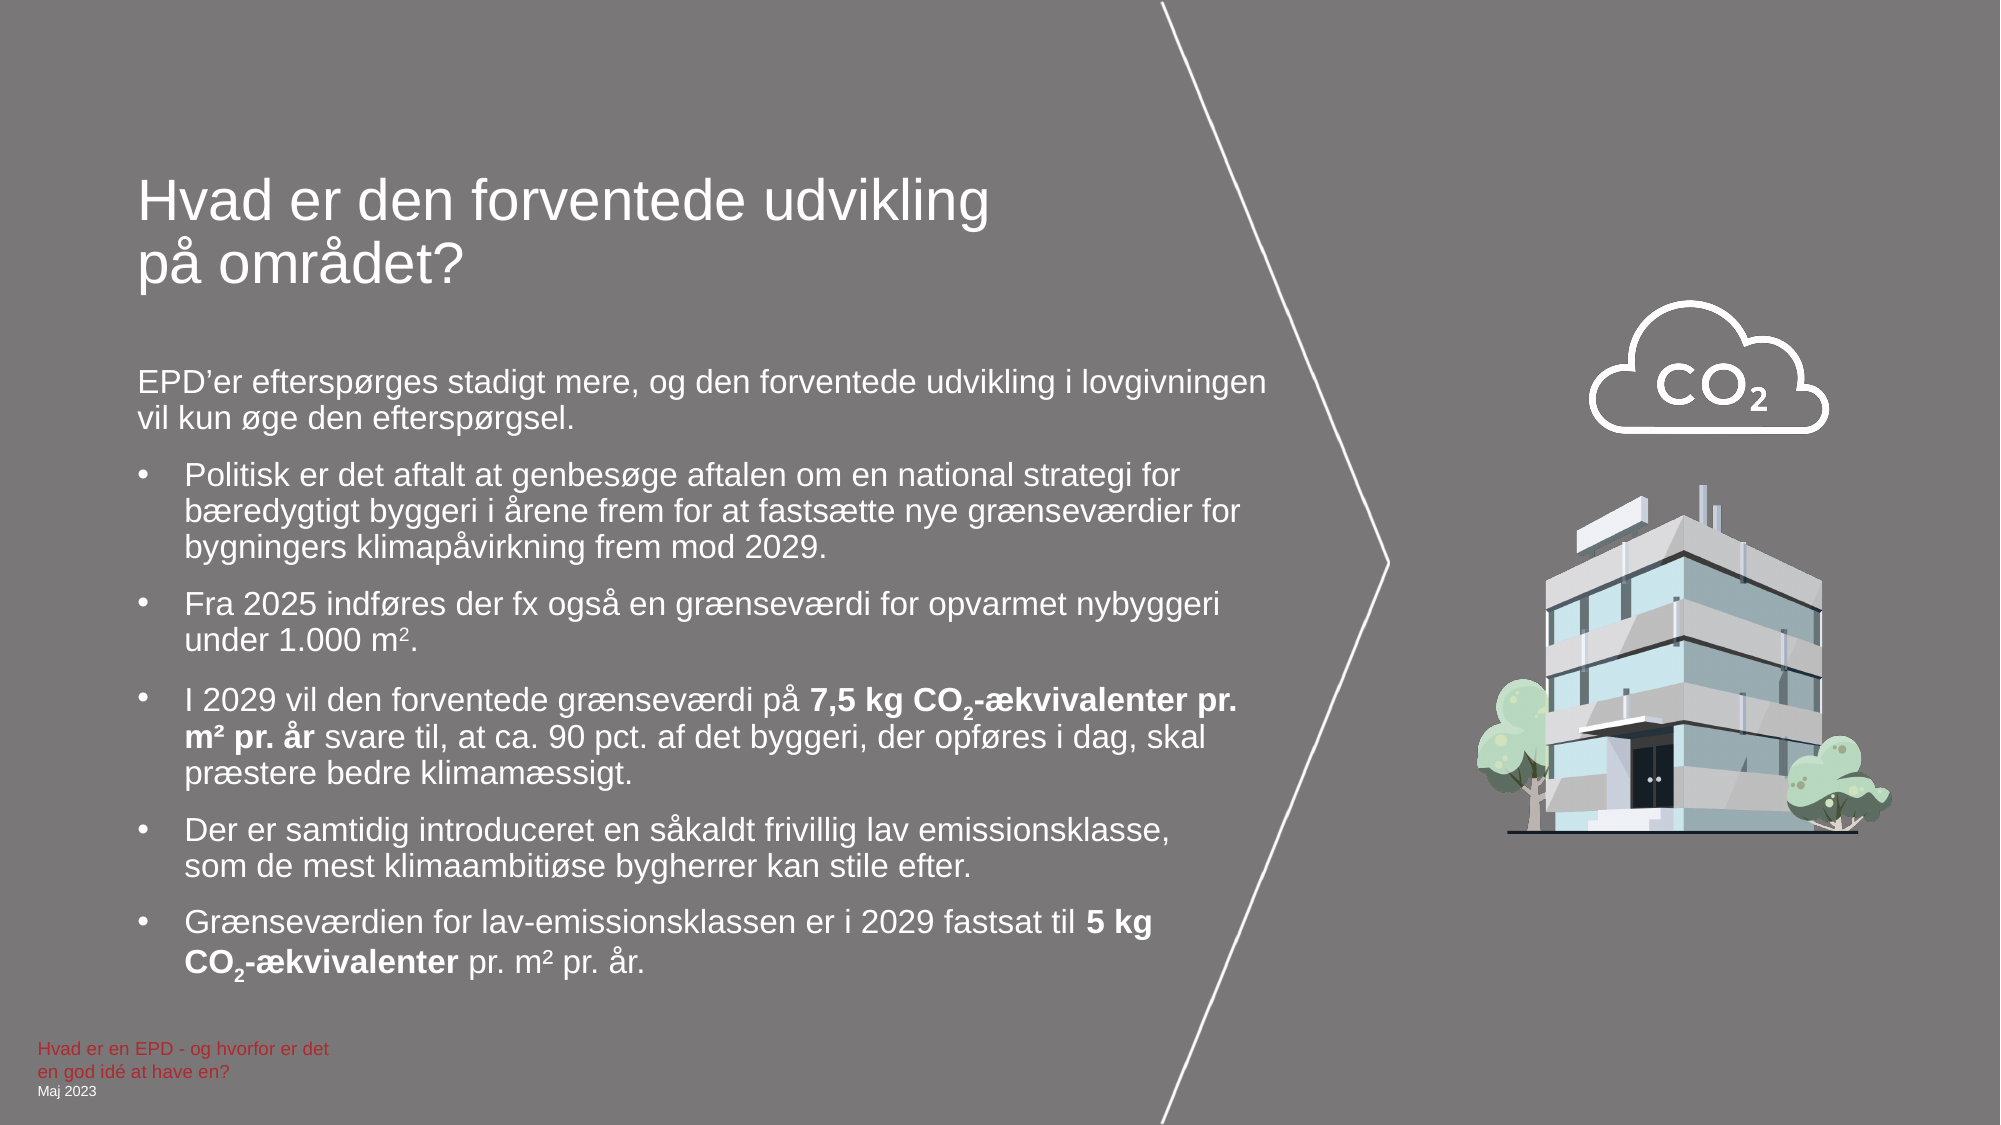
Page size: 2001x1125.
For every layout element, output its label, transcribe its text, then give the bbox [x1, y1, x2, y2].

title Hvad er den forventede udvikling på området? [137, 170, 1067, 298]
list EPD’er efterspørges stadigt mere, og den forventede udvikling i lovgivningen vil kun øge den efterspørgsel. Politisk er det aftalt at genbesøge aftalen om en national strategi for bæredygtigt byggeri i årene frem for at fastsætte nye grænseværdier for bygningers klimapåvirkning frem mod 2029. Fra 2025 indføres der fx også en grænseværdi for opvarmet nybyggeri under 1.000 m2. I 2029 vil den forventede grænseværdi på 7,5 kg CO2-ækvivalenter pr. m² pr. år svare til, at ca. 90 pct. af det byggeri, der opføres i dag, skal præstere bedre klimamæssigt. Der er samtidig introduceret en såkaldt frivillig lav emissionsklasse, som de mest klimaambitiøse bygherrer kan stile efter. Grænseværdien for lav-emissionsklassen er i 2029 fastsat til 5 kg CO2-ækvivalenter pr. m² pr. år. [137, 365, 1273, 980]
picture [1161, 2, 1390, 1124]
picture [1475, 203, 1917, 834]
